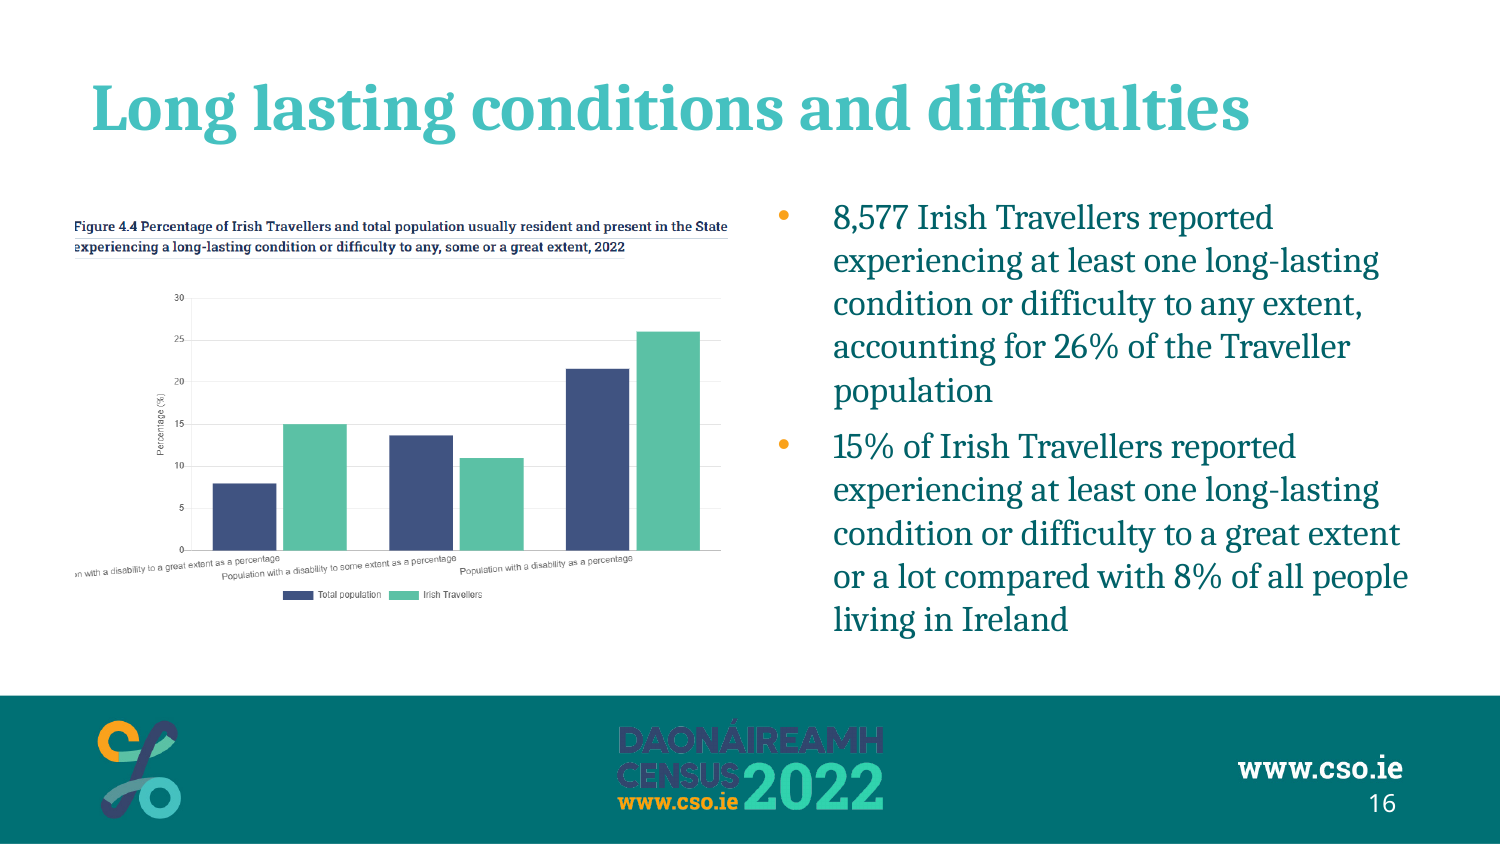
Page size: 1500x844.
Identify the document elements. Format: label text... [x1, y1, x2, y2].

title Long lasting conditions and difficulties [76, 33, 1425, 175]
picture [0, 0, 1500, 844]
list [74, 221, 738, 623]
slide_number 16 [1246, 782, 1412, 828]
list 8,577 Irish Travellers reported experiencing at least one long-lasting condition or difficulty to any extent, accounting for 26% of the Traveller population 15% of Irish Travellers reported experiencing at least one long-lasting condition or difficulty to a great extent or a lot compared with 8% of all people living in Ireland [762, 185, 1425, 659]
